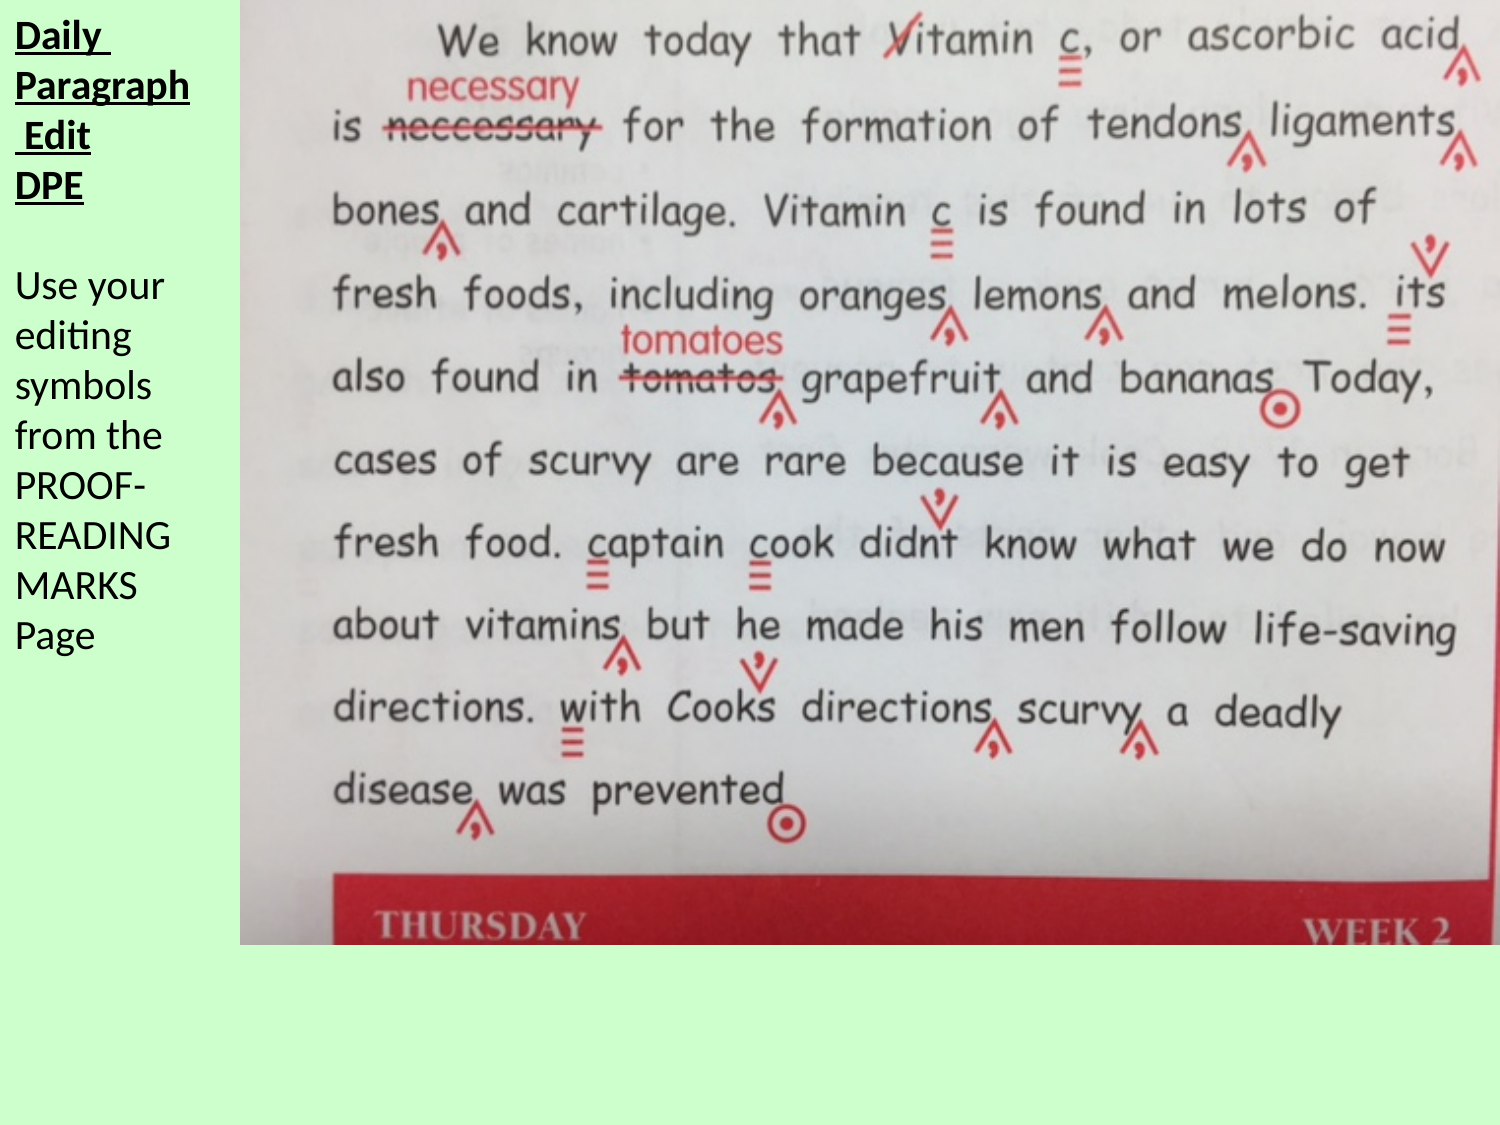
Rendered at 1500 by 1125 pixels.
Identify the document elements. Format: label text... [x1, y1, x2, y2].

text_box Daily Paragraph Edit DPE Use your editing symbols from the PROOF- READING MARKS Page [0, 0, 237, 665]
picture [240, 0, 1500, 945]
